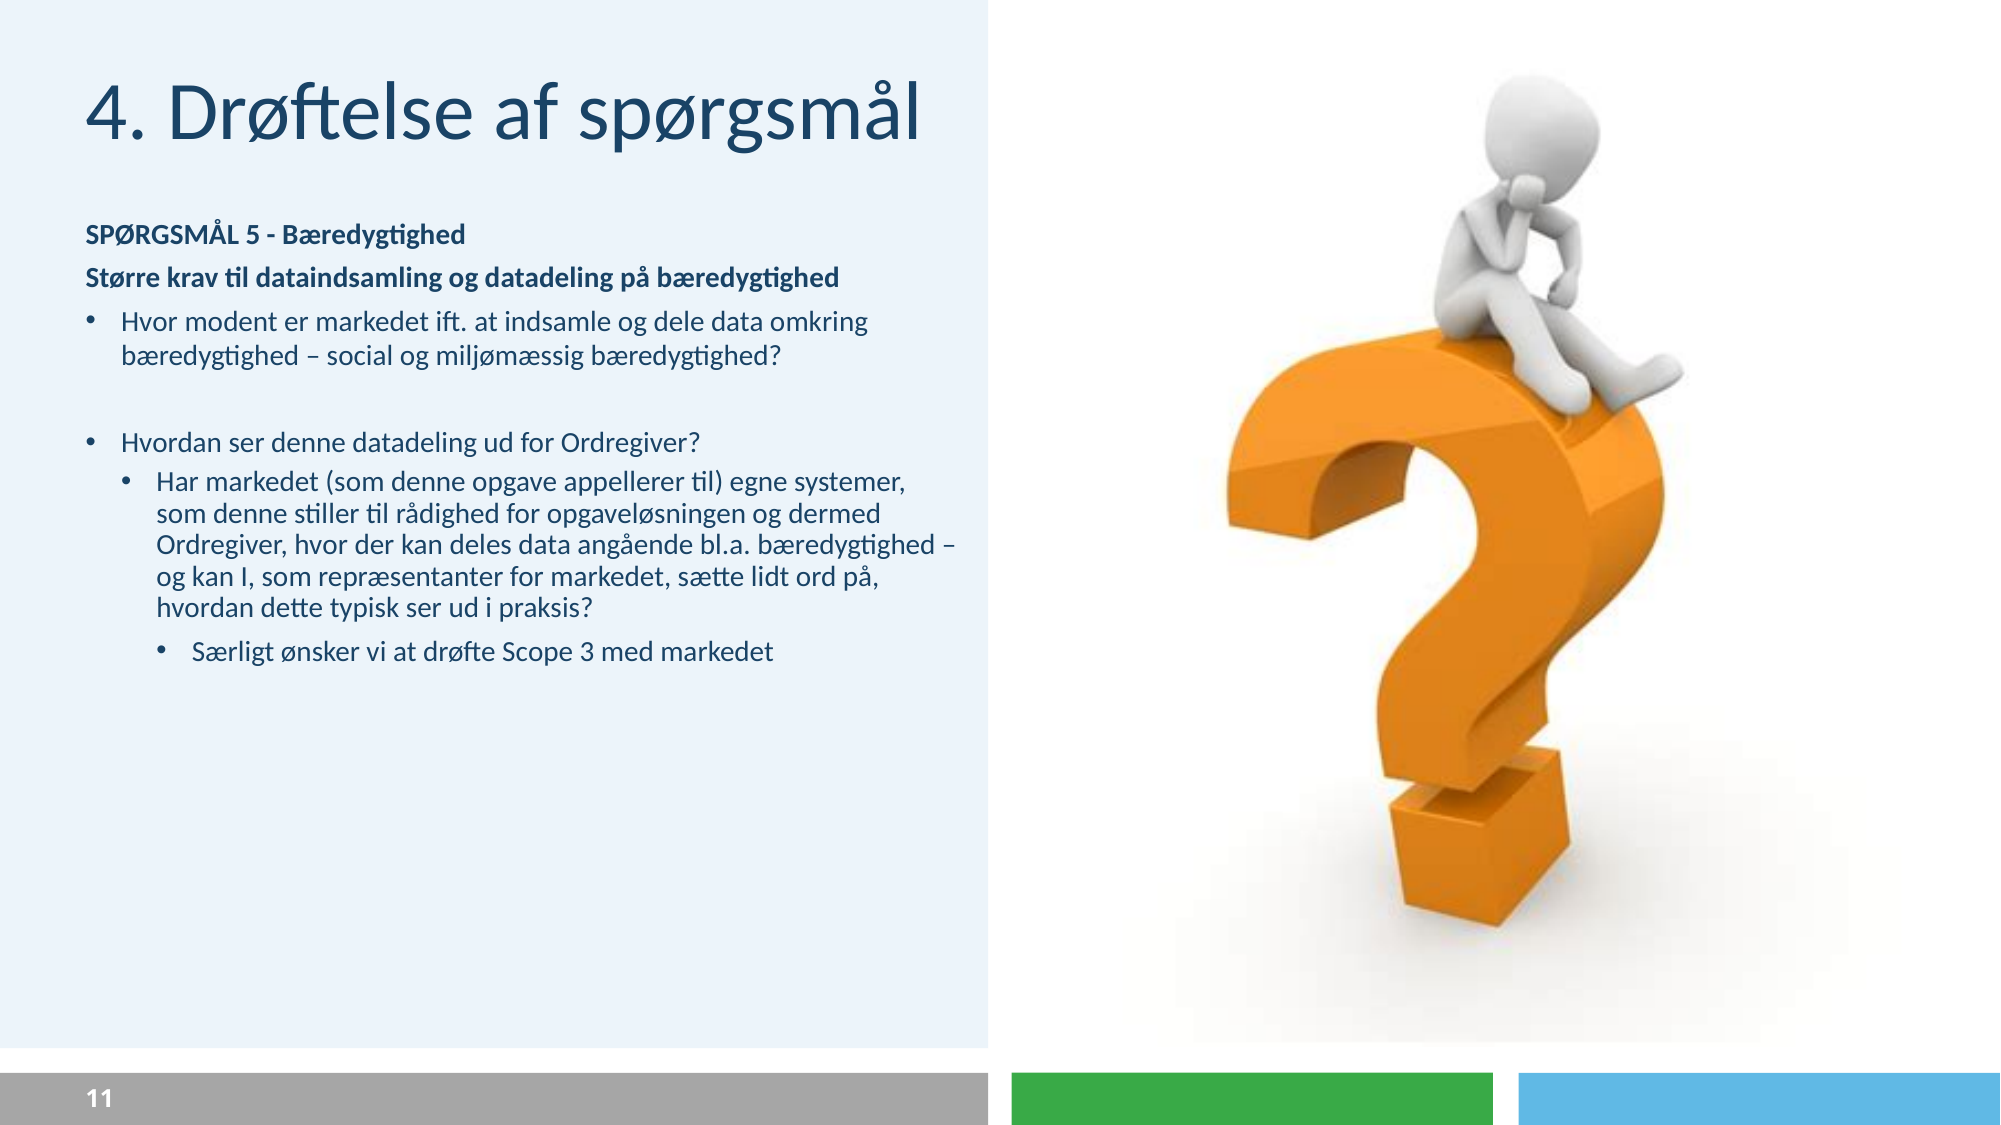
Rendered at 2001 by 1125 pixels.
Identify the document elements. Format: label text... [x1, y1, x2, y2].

picture [1011, 0, 2000, 1047]
title 4. Drøftelse af spørgsmål [85, 67, 959, 215]
list SPØRGSMÅL 5 - Bæredygtighed Større krav til dataindsamling og datadeling på bæredygtighed Hvor modent er markedet ift. at indsamle og dele data omkring bæredygtighed – social og miljømæssig bæredygtighed? Hvordan ser denne datadeling ud for Ordregiver? Har markedet (som denne opgave appellerer til) egne systemer, som denne stiller til rådighed for opgaveløsningen og dermed Ordregiver, hvor der kan deles data angående bl.a. bæredygtighed – og kan I, som repræsentanter for markedet, sætte lidt ord på, hvordan dette typisk ser ud i praksis? Særligt ønsker vi at drøfte Scope 3 med markedet [85, 215, 959, 904]
